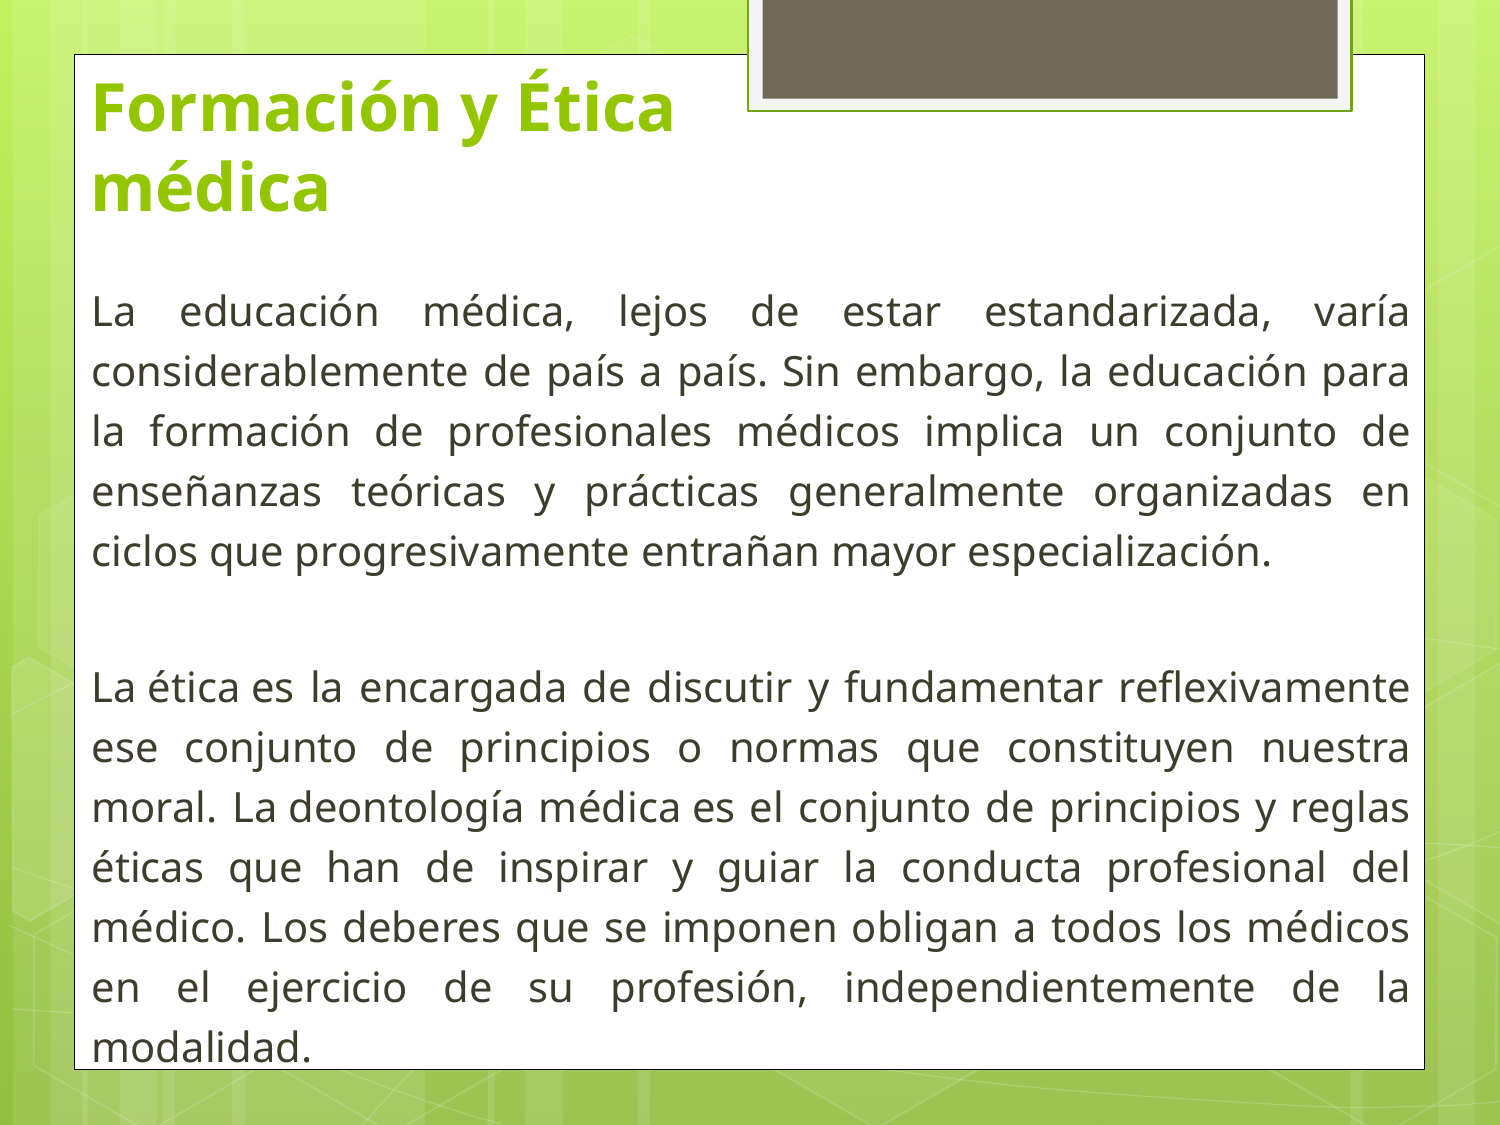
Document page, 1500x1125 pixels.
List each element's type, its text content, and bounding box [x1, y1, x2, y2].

title Formación y Ética médica [75, 45, 880, 233]
list La educación médica, lejos de estar estandarizada, varía considerablemente de país a país. Sin embargo, la educación para la formación de profesionales médicos implica un conjunto de enseñanzas teóricas y prácticas generalmente organizadas en ciclos que progresivamente entrañan mayor especialización. La ética es la encargada de discutir y fundamentar reflexivamente ese conjunto de principios o normas que constituyen nuestra moral. La deontología médica es el conjunto de principios y reglas éticas que han de inspirar y guiar la conducta profesional del médico. Los deberes que se imponen obligan a todos los médicos en el ejercicio de su profesión, independientemente de la modalidad. [76, 267, 1427, 1010]
